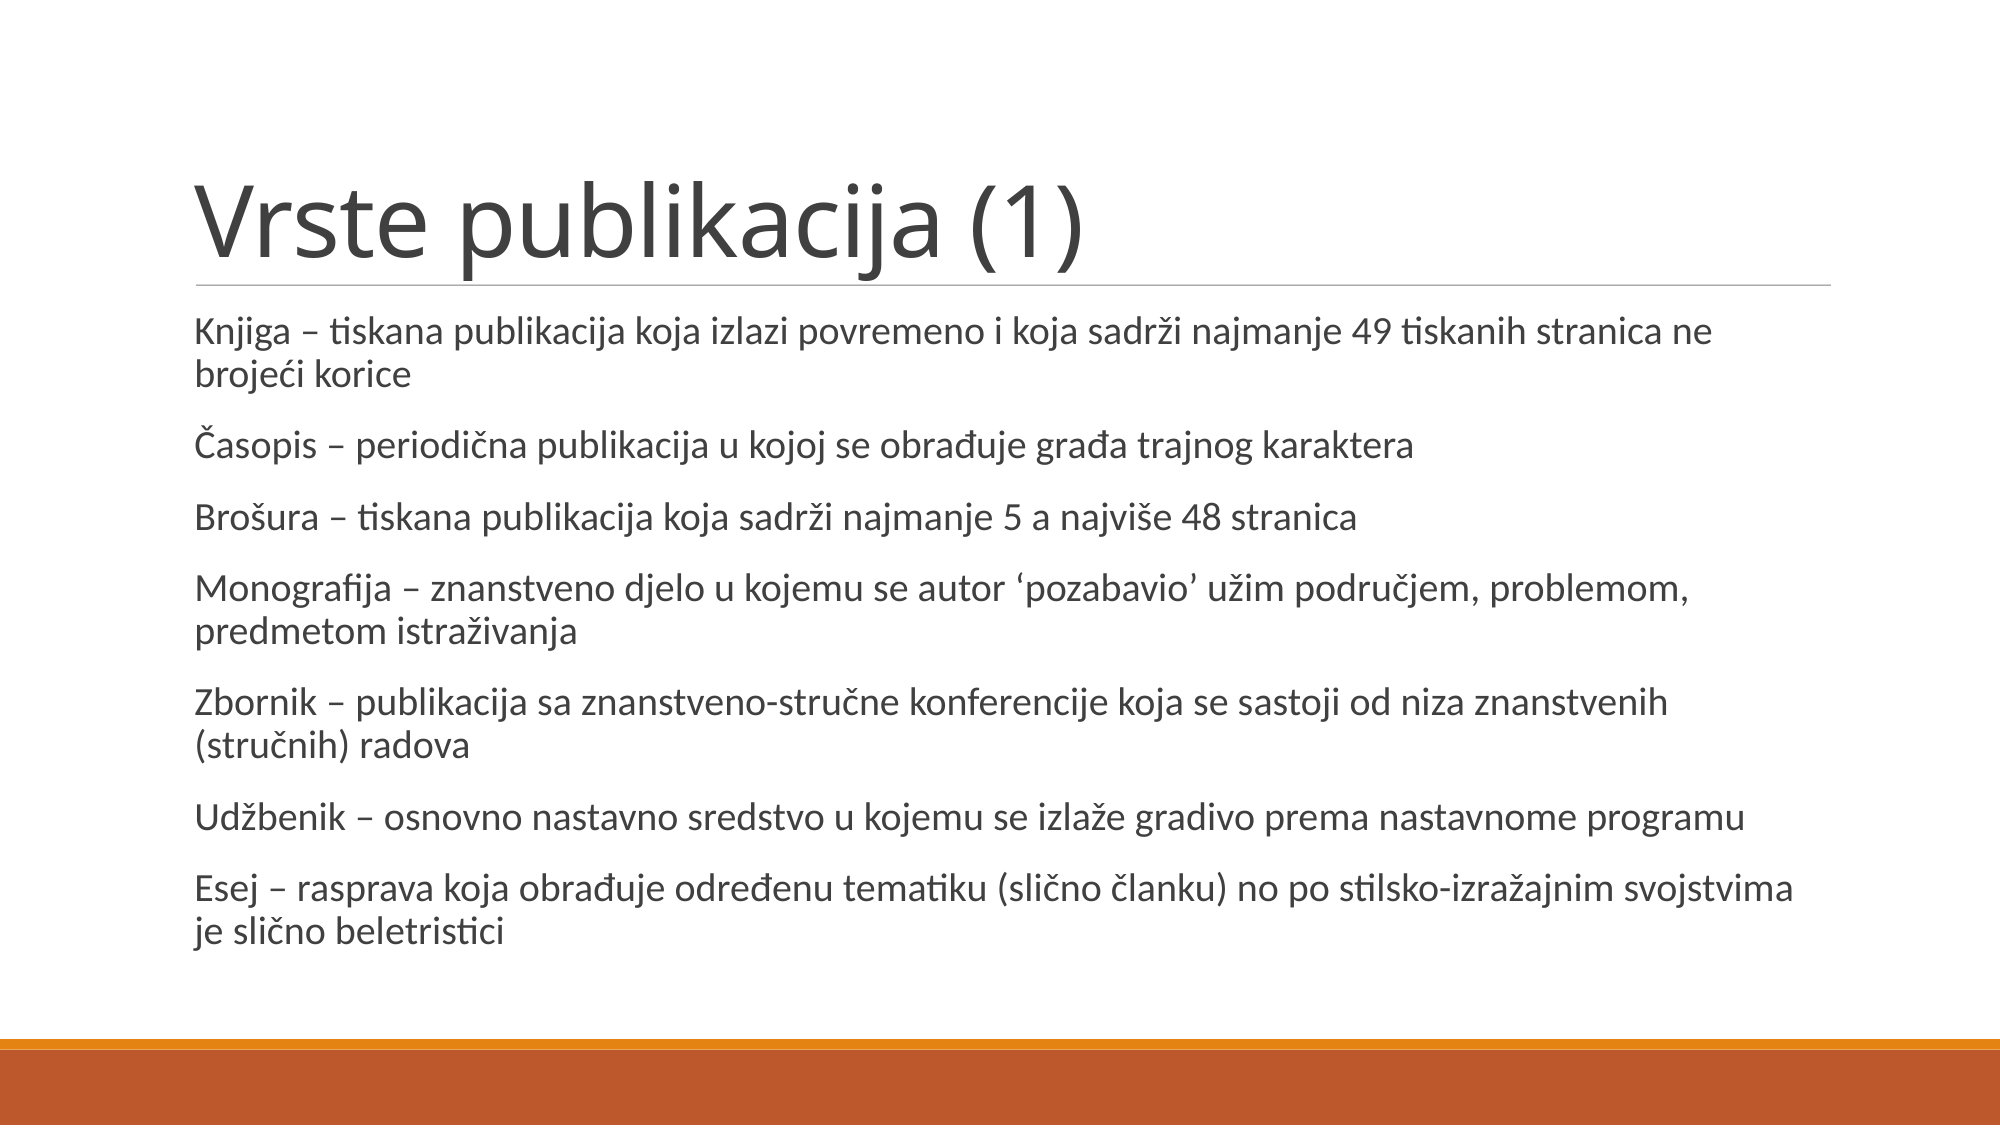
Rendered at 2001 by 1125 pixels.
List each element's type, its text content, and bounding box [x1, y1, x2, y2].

text_box Knjiga – tiskana publikacija koja izlazi povremeno i koja sadrži najmanje 49 tiskanih stranica ne brojeći korice Časopis – periodična publikacija u kojoj se obrađuje građa trajnog karaktera Brošura – tiskana publikacija koja sadrži najmanje 5 a najviše 48 stranica Monografija – znanstveno djelo u kojemu se autor ‘pozabavio’ užim područjem, problemom, predmetom istraživanja Zbornik – publikacija sa znanstveno-stručne konferencije koja se sastoji od niza znanstvenih (stručnih) radova Udžbenik – osnovno nastavno sredstvo u kojemu se izlaže gradivo prema nastavnome programu Esej – rasprava koja obrađuje određenu tematiku (slično članku) no po stilsko-izražajnim svojstvima je slično beletristici [179, 302, 1830, 963]
text_box Vrste publikacija (1) [179, 46, 1830, 285]
